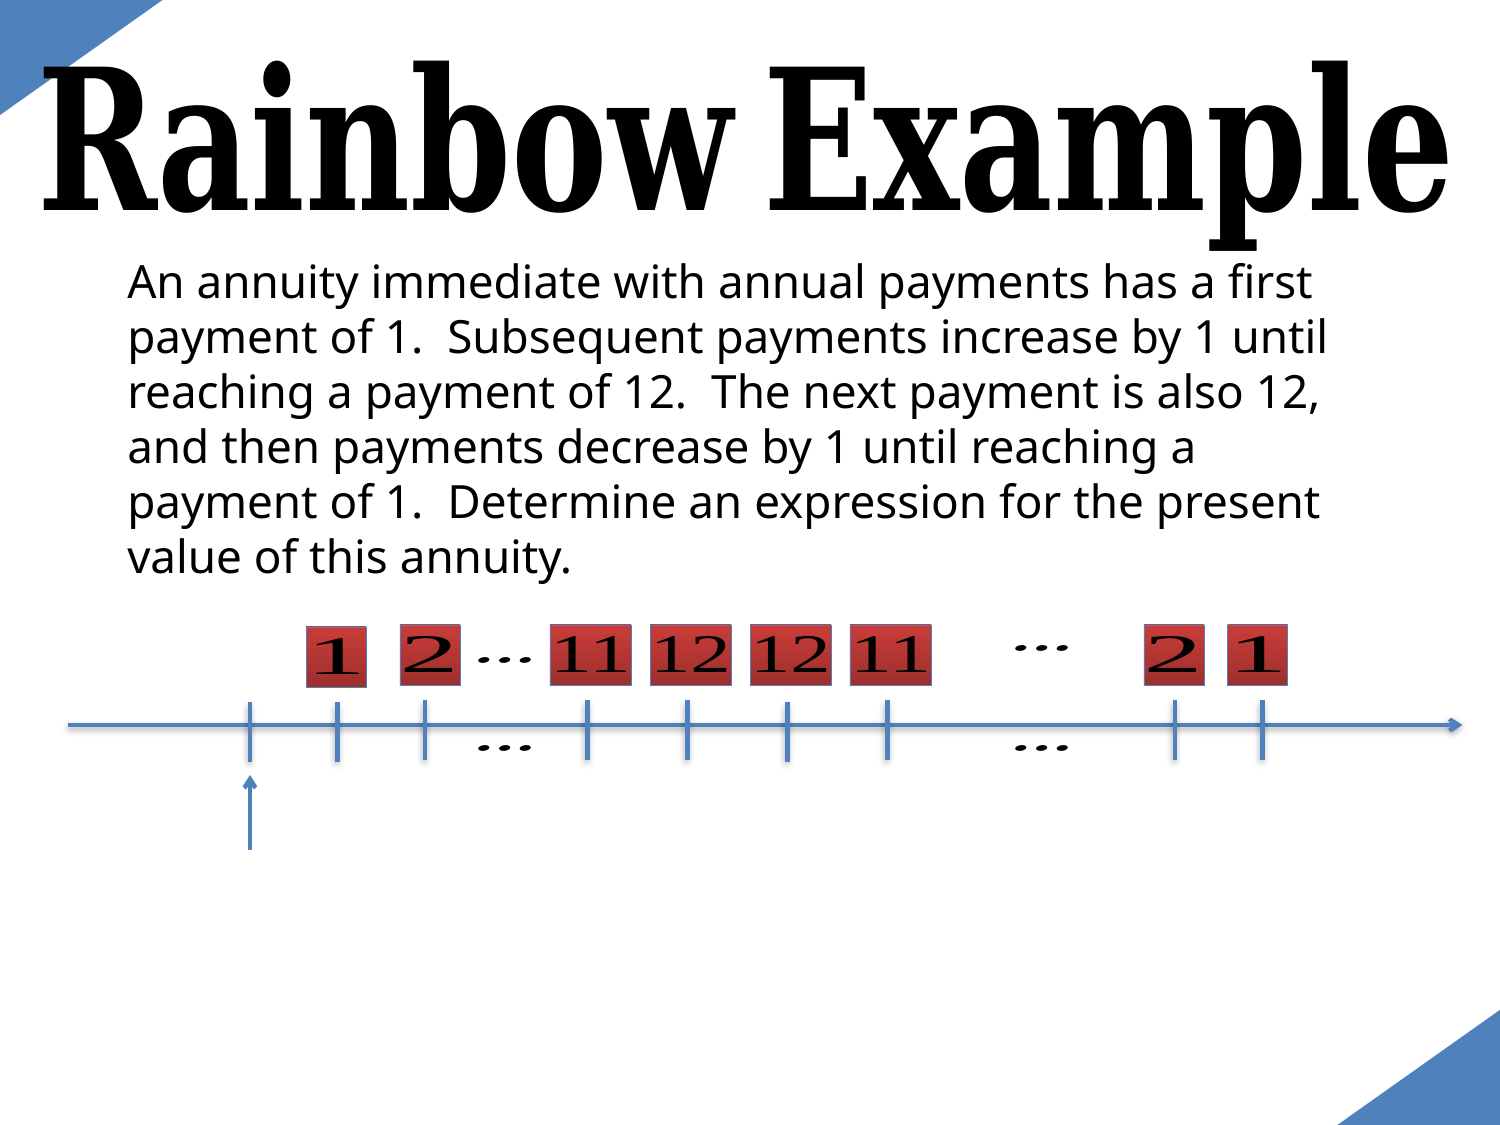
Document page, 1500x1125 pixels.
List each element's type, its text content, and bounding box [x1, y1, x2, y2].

text_box An annuity immediate with annual payments has a first payment of 1. Subsequent payments increase by 1 until reaching a payment of 12. The next payment is also 12, and then payments decrease by 1 until reaching a payment of 1. Determine an expression for the present value of this annuity. [75, 736, 1388, 988]
text_box [317, 106, 1258, 245]
text_box An annuity immediate with annual payments has a first payment of 1. Subsequent payments increase by 1 until reaching a payment of 12. The next payment is also 12, and then payments decrease by 1 until reaching a payment of 1. Determine an expression for the present value of this annuity. [75, 245, 1388, 721]
text_box [45, 245, 1388, 1062]
text_box [1245, 106, 1500, 294]
